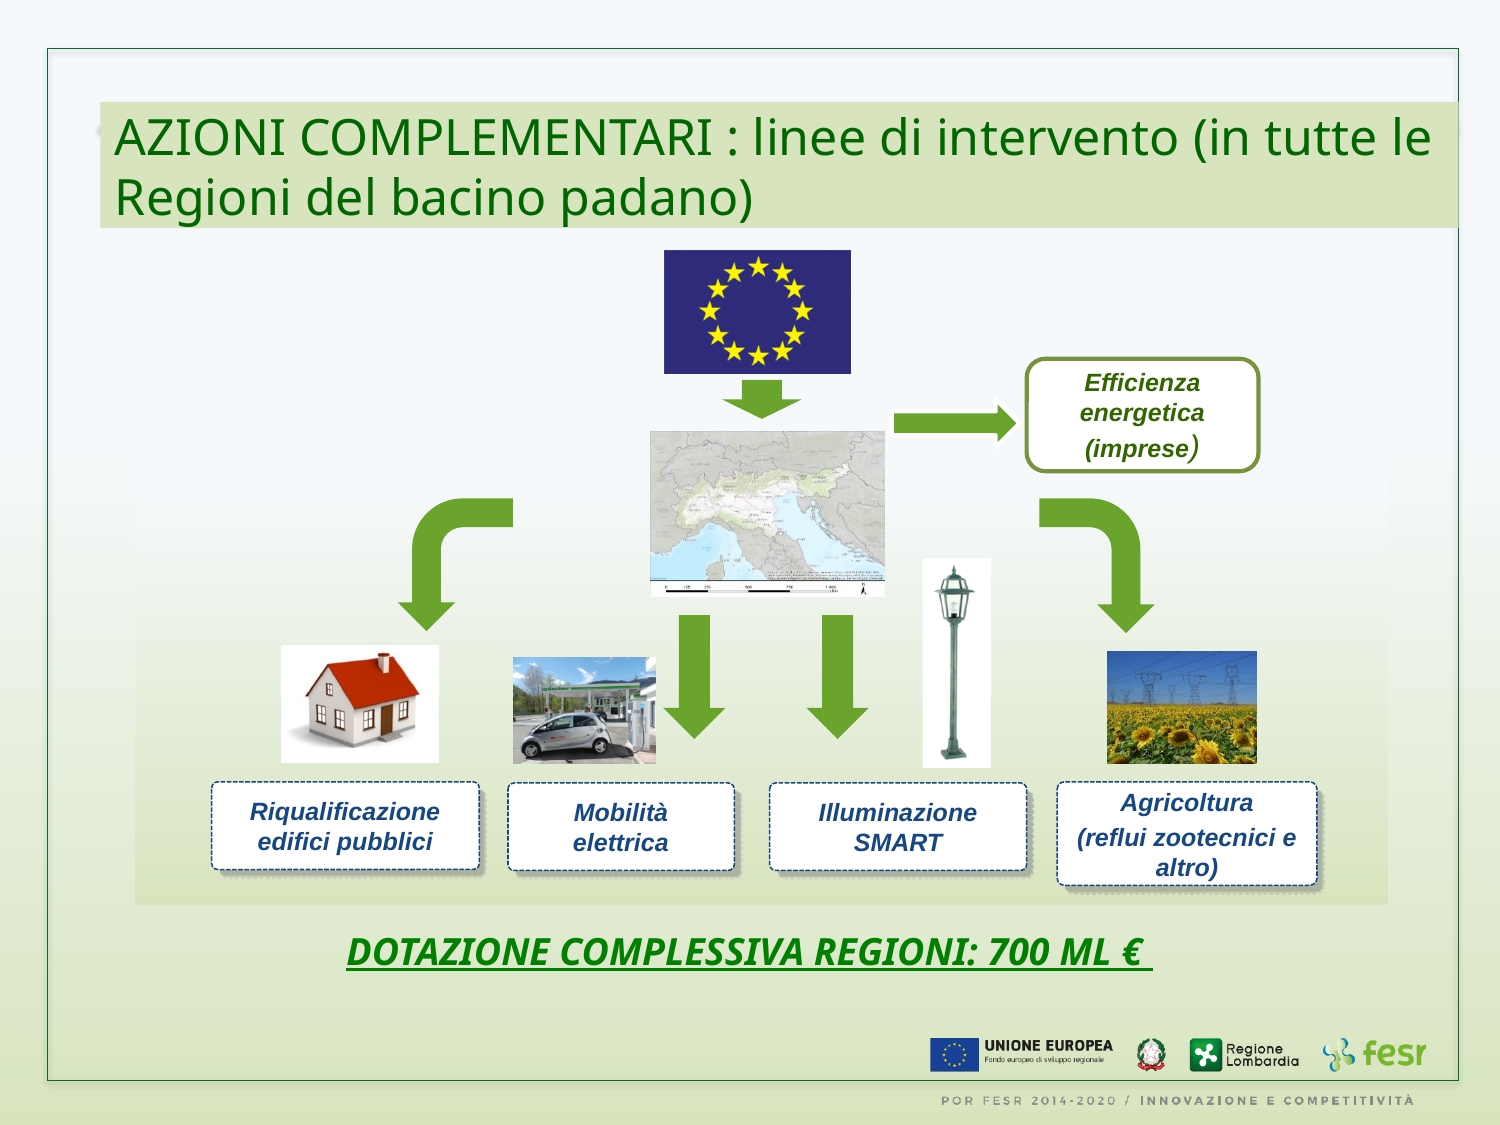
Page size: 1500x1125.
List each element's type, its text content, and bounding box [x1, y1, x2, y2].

text_box [721, 383, 802, 419]
picture [280, 645, 439, 764]
text_box [889, 397, 1022, 450]
text_box Mobilità elettrica [507, 782, 735, 871]
text_box [1039, 498, 1155, 634]
picture [664, 250, 851, 375]
picture [513, 656, 656, 764]
text_box [663, 615, 726, 740]
text_box [134, 229, 1390, 907]
text_box Riqualificazione edifici pubblici [211, 781, 480, 870]
text_box DOTAZIONE COMPLESSIVA REGIONI: 700 ML € [211, 920, 1288, 980]
text_box AZIONI COMPLEMENTARI : linee di intervento (in tutte le Regioni del bacino padano) [100, 101, 1459, 229]
picture [650, 431, 885, 598]
text_box Agricoltura (reflui zootecnici e altro) [1057, 781, 1317, 886]
text_box Efficienza energetica (imprese) [1024, 356, 1261, 474]
picture [922, 558, 992, 769]
text_box [806, 615, 869, 740]
picture [1107, 651, 1257, 764]
text_box [397, 498, 513, 632]
text_box Illuminazione SMART [769, 782, 1027, 871]
